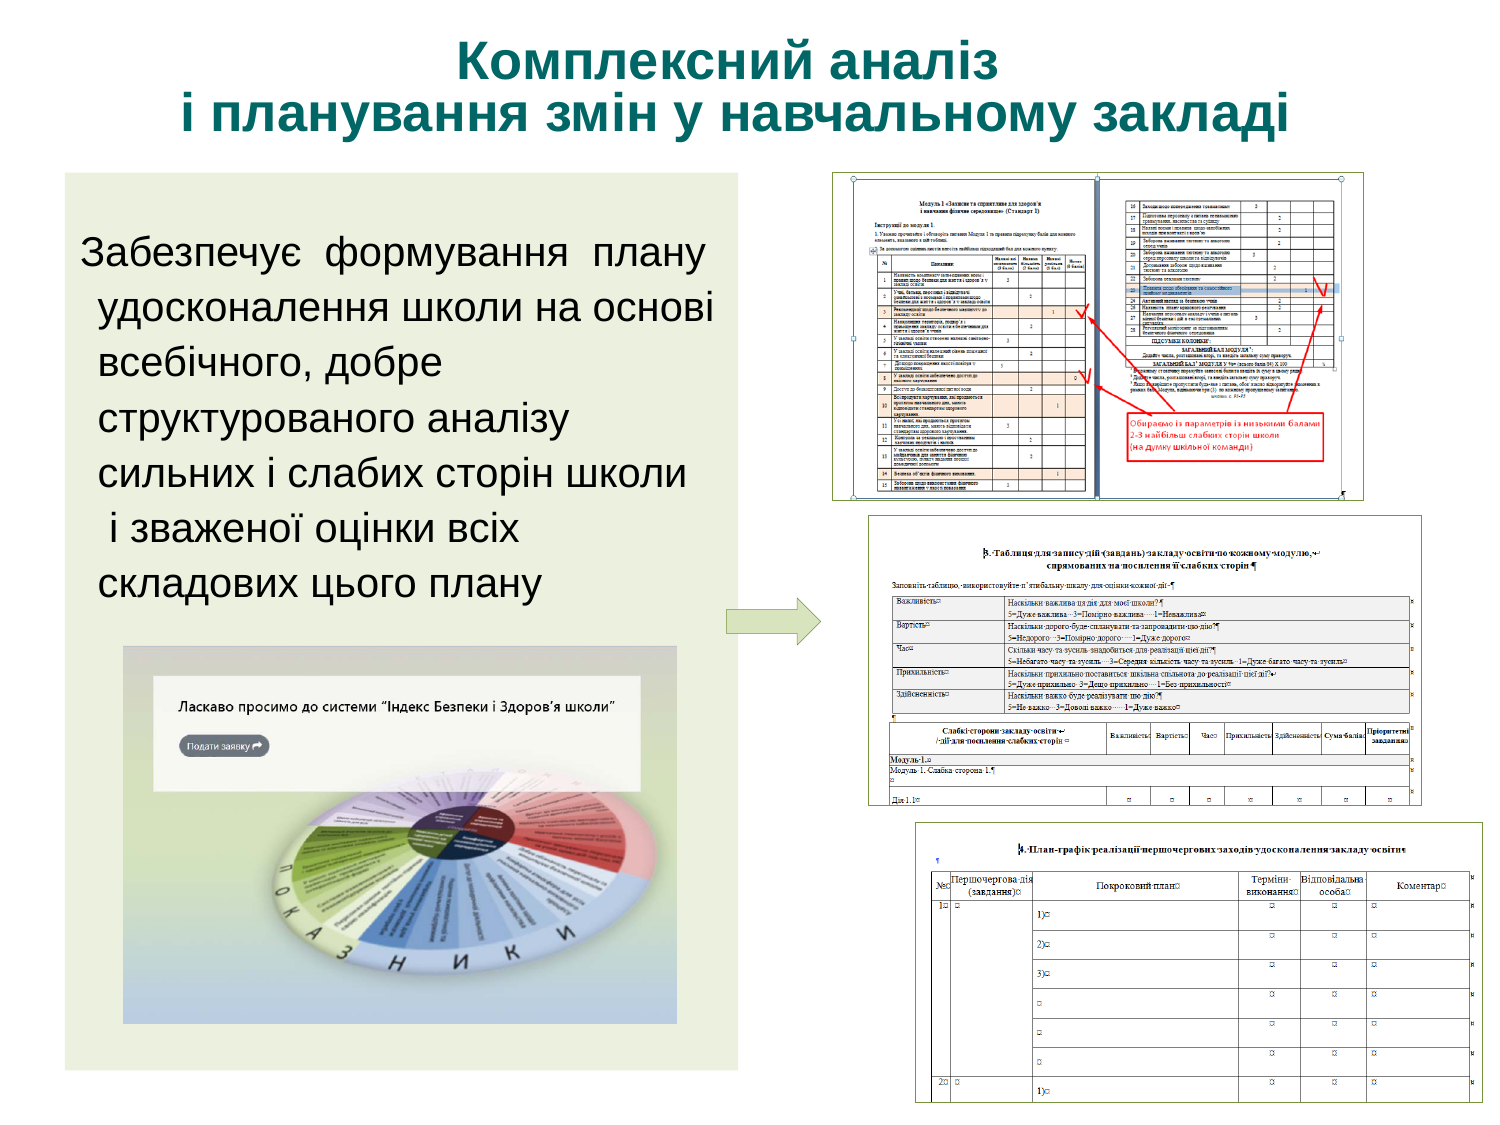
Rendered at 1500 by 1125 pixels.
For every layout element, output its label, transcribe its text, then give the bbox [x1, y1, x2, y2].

text_box Забезпечує формування плану удосконалення школи на основі всебічного, добре структурованого аналізу сильних і слабих сторін школи і зваженої оцінки всіх складових цього плану [64, 172, 739, 1071]
picture [867, 514, 1422, 807]
text_box Комплексний аналіз і планування змін у навчальному закладі [17, 19, 1424, 161]
picture [123, 644, 677, 1024]
picture [832, 172, 1364, 501]
text_box [724, 595, 823, 648]
picture [915, 822, 1483, 1104]
